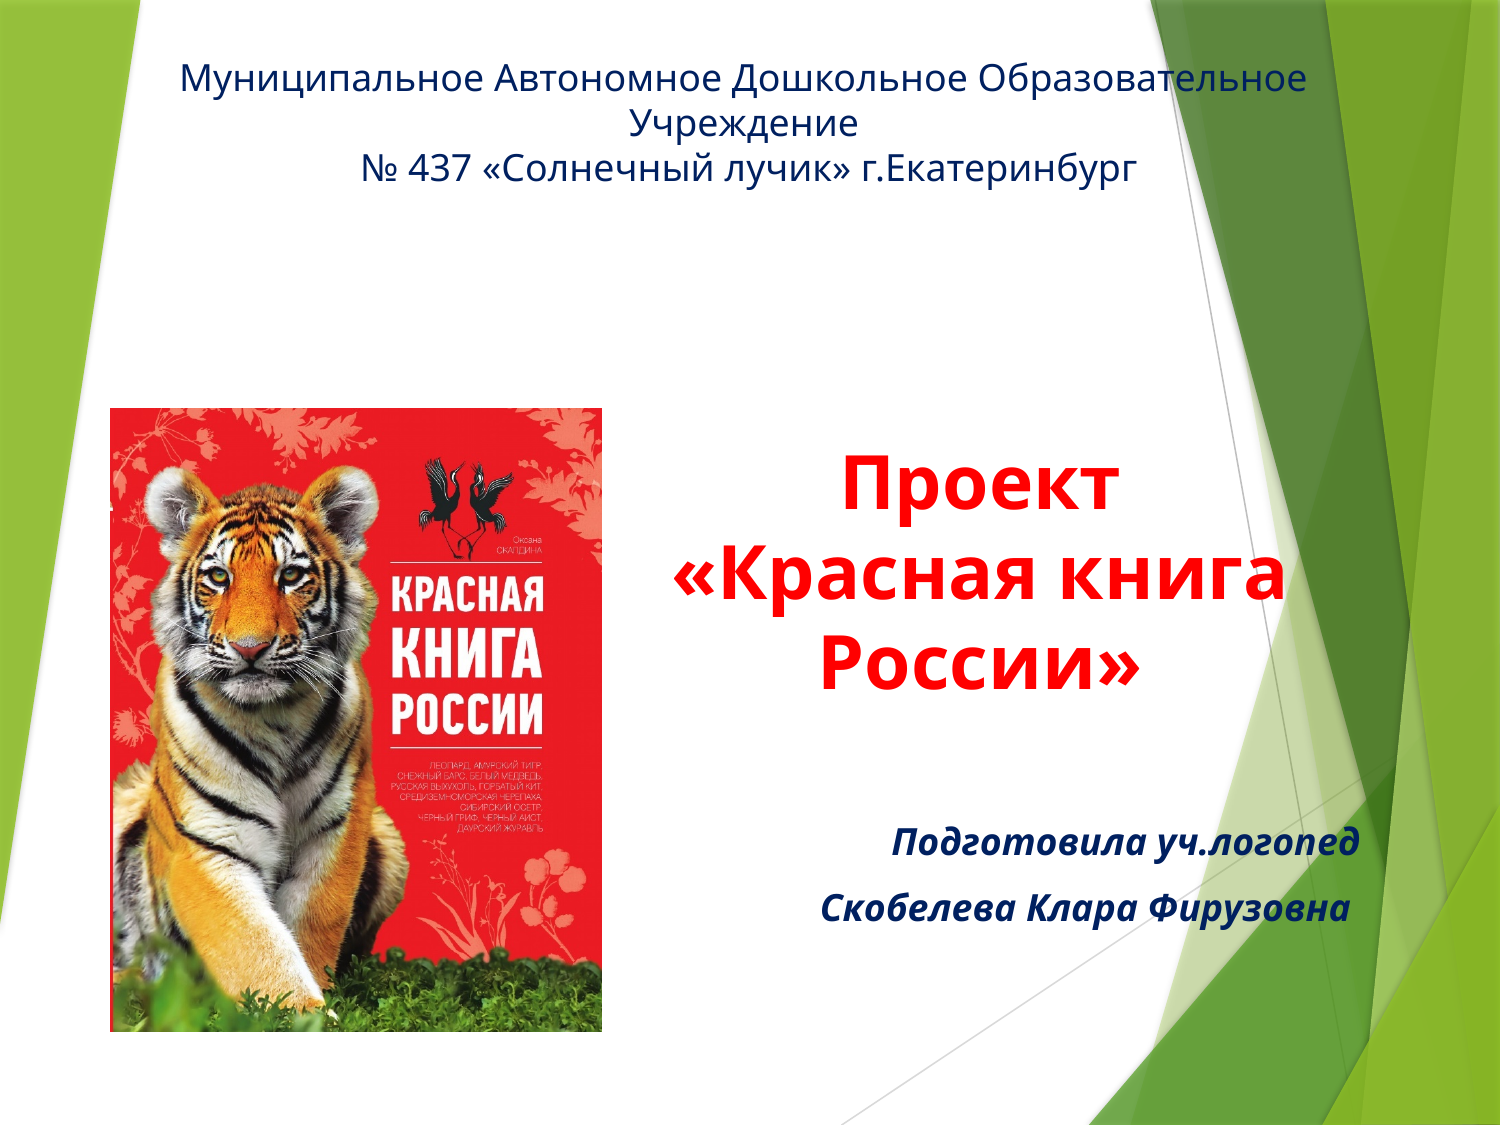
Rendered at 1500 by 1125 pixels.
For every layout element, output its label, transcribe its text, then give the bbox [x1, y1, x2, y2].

text_box Проект «Красная книга России» [643, 267, 1317, 712]
title Муниципальное Автономное Дошкольное Образовательное Учреждение № 437 «Солнечный лучик» г.Екатеринбург [100, 35, 1388, 197]
picture [110, 408, 603, 1032]
subtitle Подготовила уч.логопед Скобелева Клара Фирузовна [605, 810, 1376, 870]
